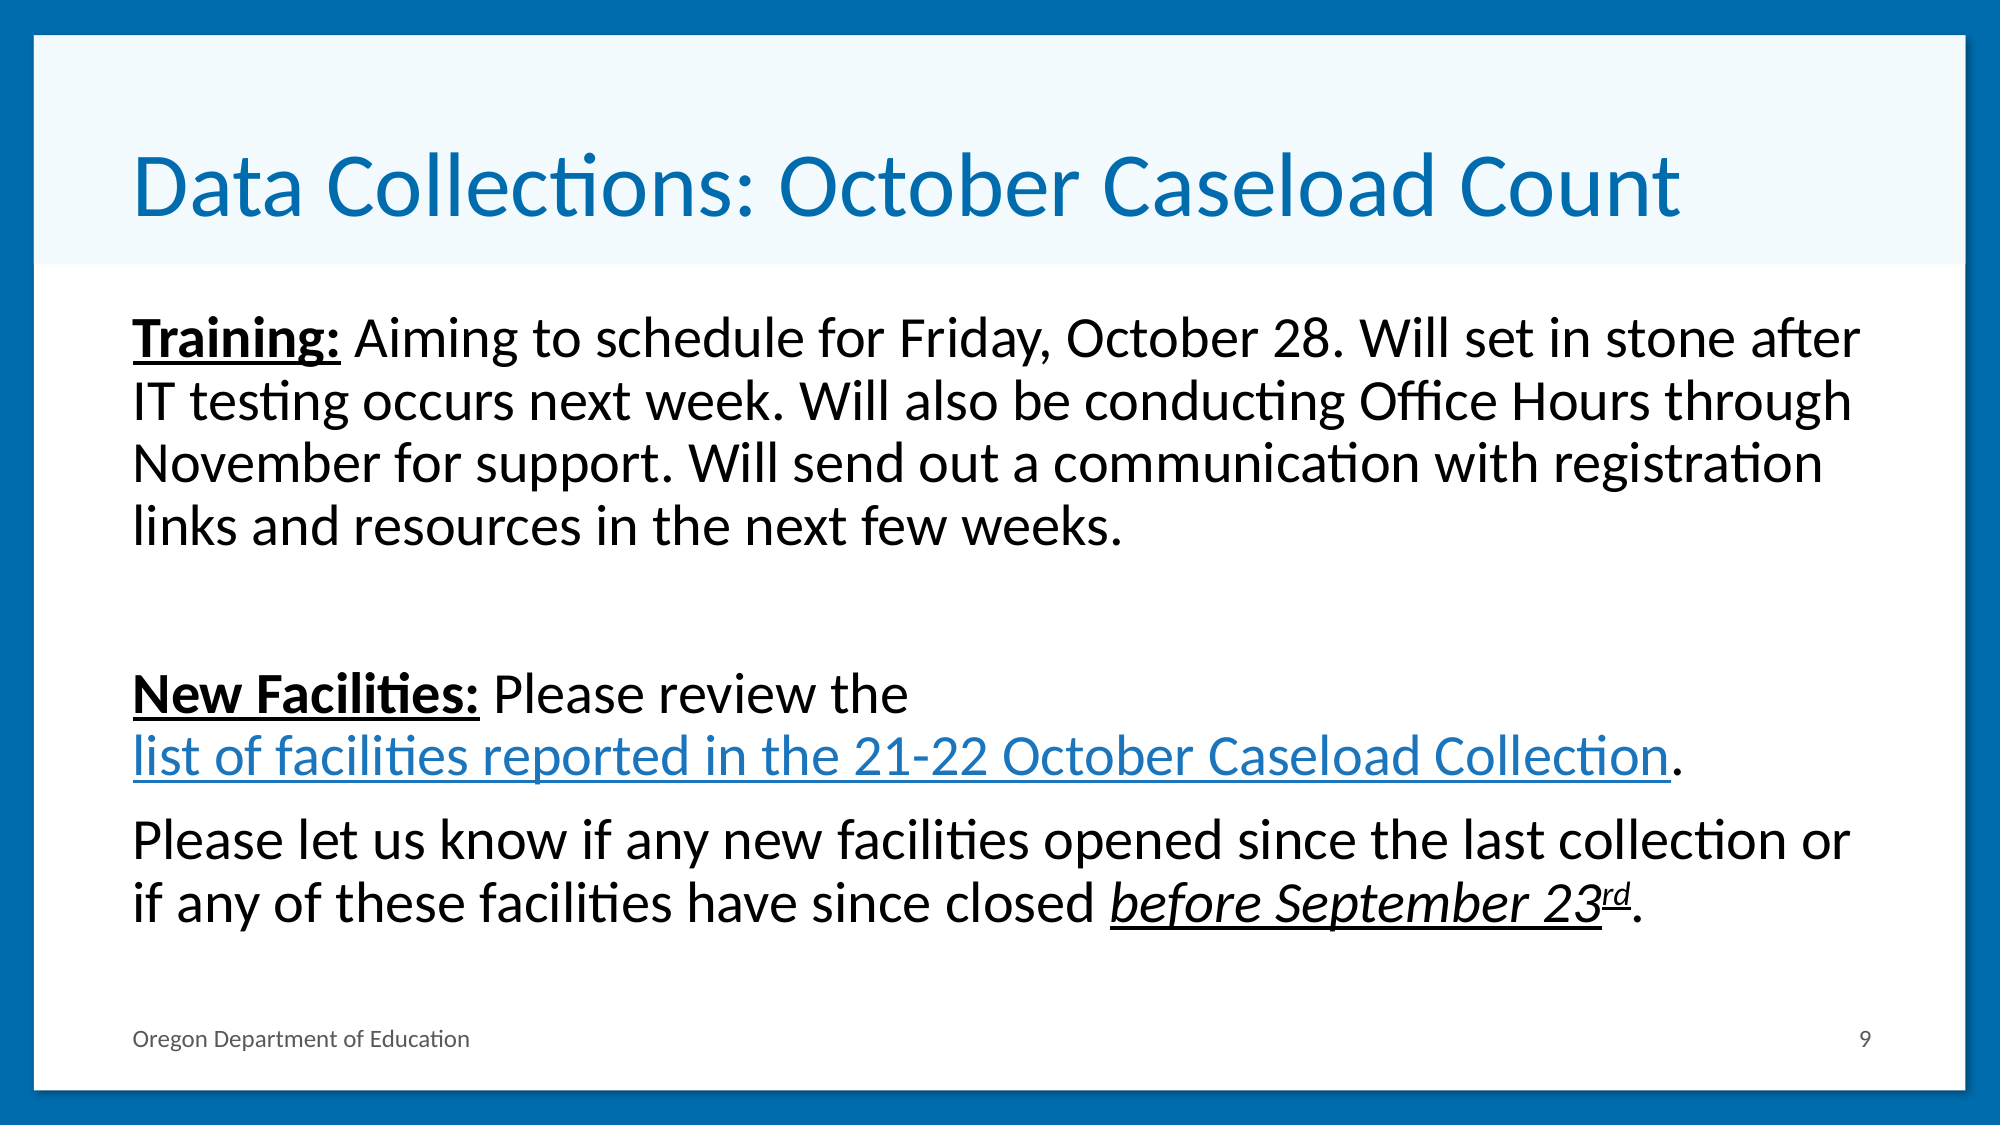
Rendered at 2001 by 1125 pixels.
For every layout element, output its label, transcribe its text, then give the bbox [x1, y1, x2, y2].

title Data Collections: October Caseload Count [117, 75, 1887, 244]
slide_number 9 [1412, 1007, 1887, 1068]
footer Oregon Department of Education [117, 1007, 588, 1068]
list Training: Aiming to schedule for Friday, October 28. Will set in stone after IT testing occurs next week. Will also be conducting Office Hours through November for support. Will send out a communication with registration links and resources in the next few weeks. New Facilities: Please review the list of facilities reported in the 21-22 October Caseload Collection. Please let us know if any new facilities opened since the last collection or if any of these facilities have since closed before September 23rd. [117, 299, 1887, 974]
